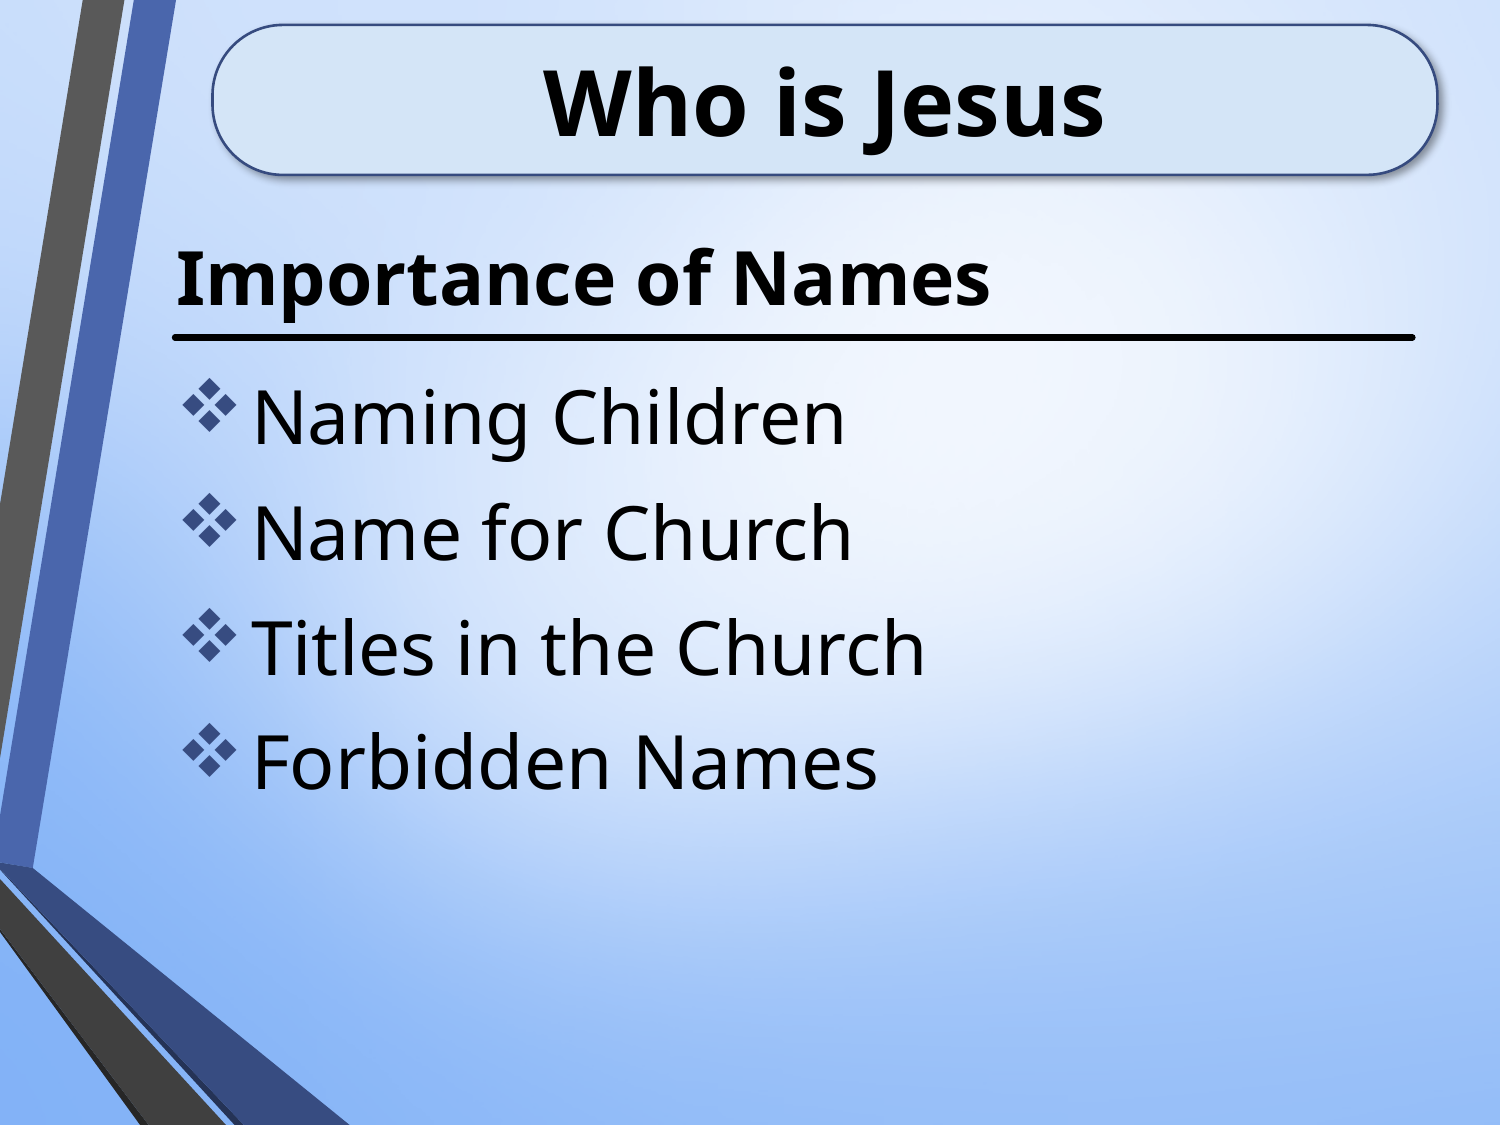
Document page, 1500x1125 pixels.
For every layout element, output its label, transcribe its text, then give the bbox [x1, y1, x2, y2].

title Who is Jesus [225, 24, 1425, 175]
list Importance of Names [161, 224, 1425, 325]
list Naming Children Name for Church Titles in the Church Forbidden Names [161, 362, 1425, 1113]
